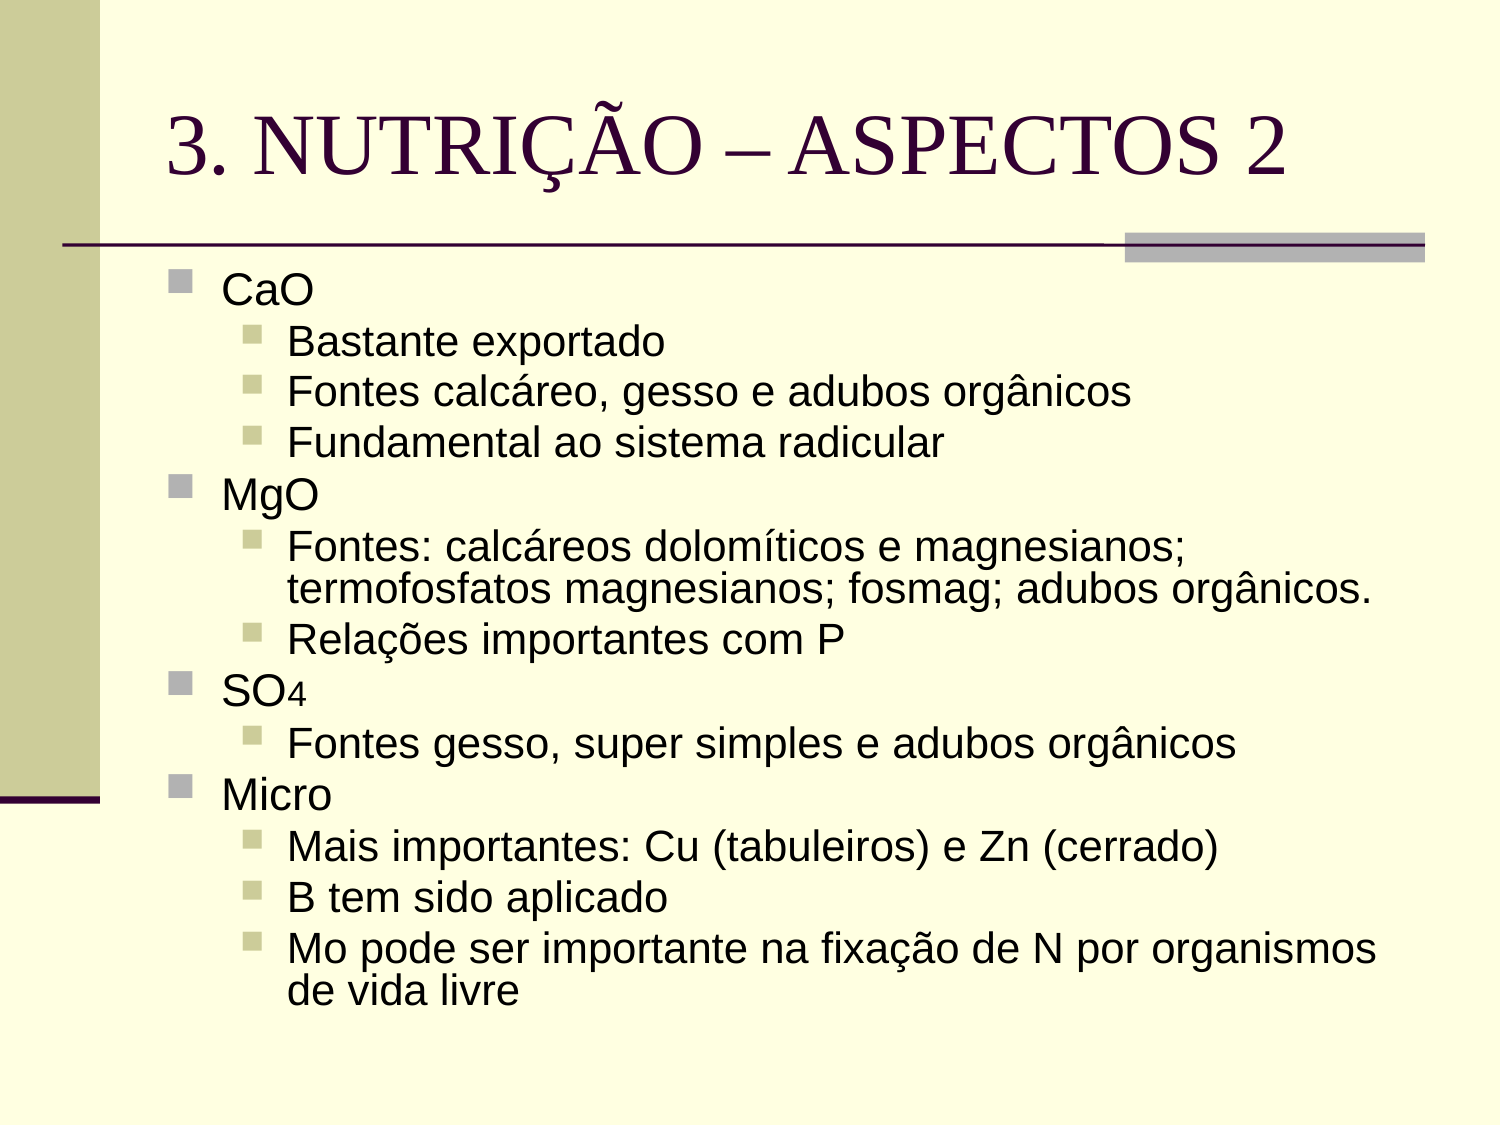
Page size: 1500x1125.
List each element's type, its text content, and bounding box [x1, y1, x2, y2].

title 3. NUTRIÇÃO – ASPECTOS 2 [149, 45, 1426, 234]
list CaO Bastante exportado Fontes calcáreo, gesso e adubos orgânicos Fundamental ao sistema radicular MgO Fontes: calcáreos dolomíticos e magnesianos; termofosfatos magnesianos; fosmag; adubos orgânicos. Relações importantes com P SO4 Fontes gesso, super simples e adubos orgânicos Micro Mais importantes: Cu (tabuleiros) e Zn (cerrado) B tem sido aplicado Mo pode ser importante na fixação de N por organismos de vida livre [149, 262, 1426, 1006]
